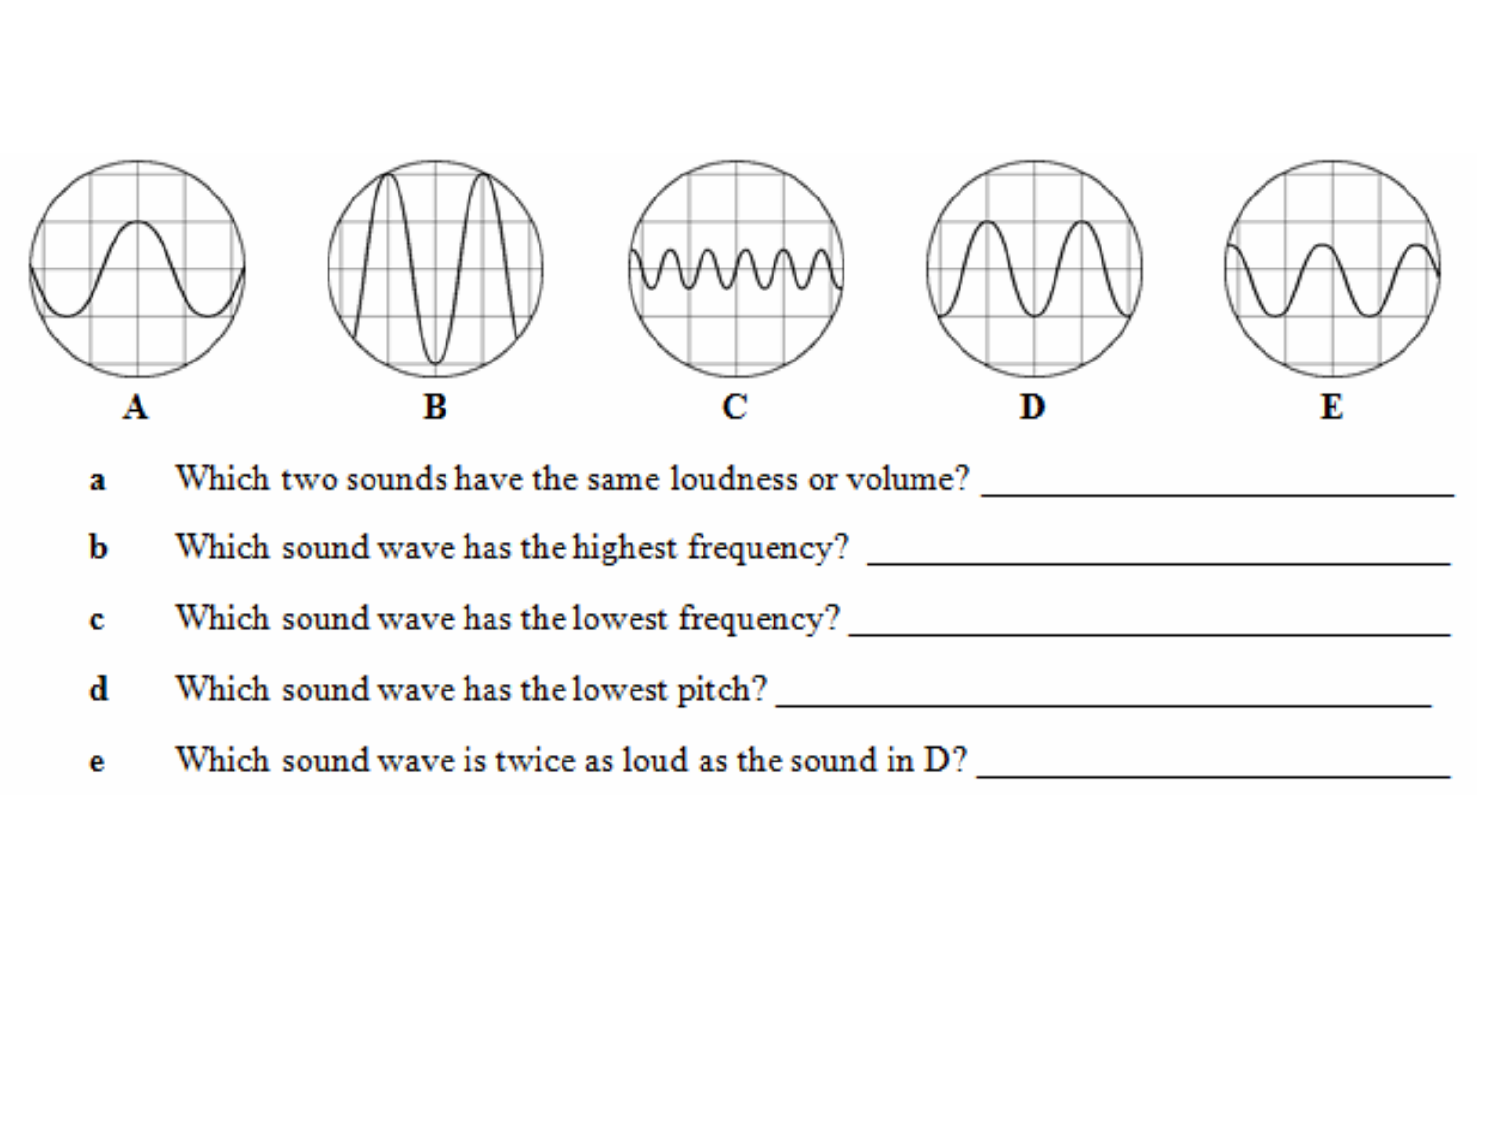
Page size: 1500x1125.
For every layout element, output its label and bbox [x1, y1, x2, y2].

picture [0, 125, 1500, 833]
